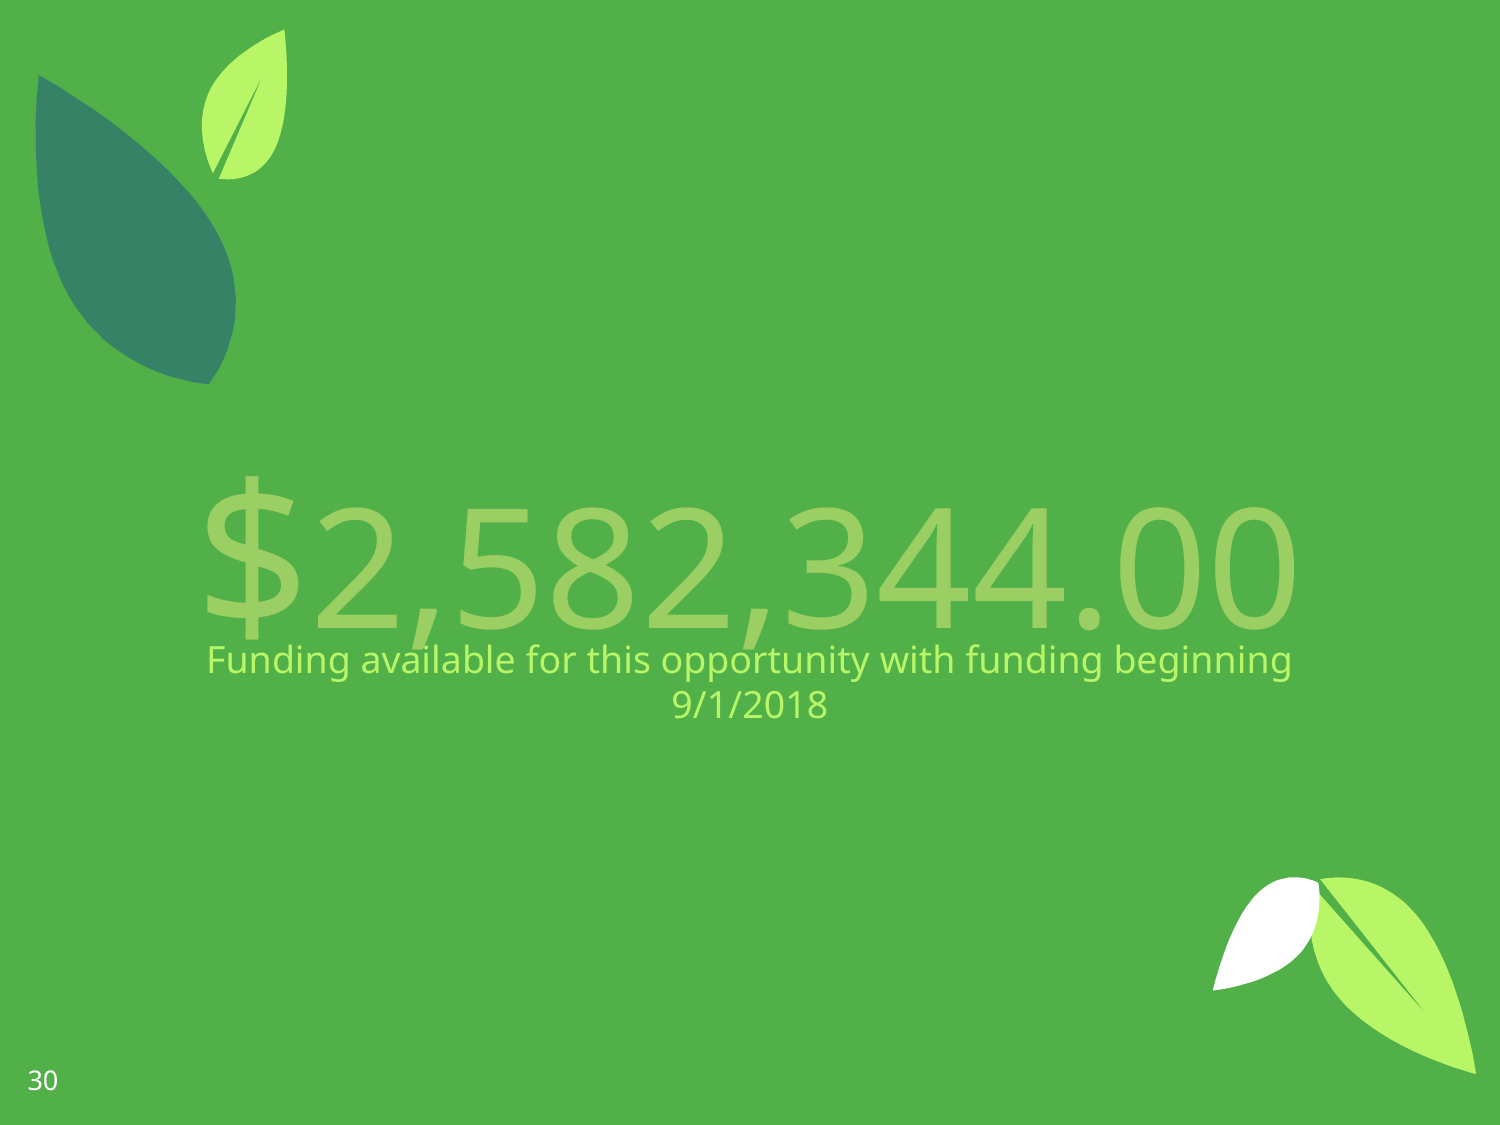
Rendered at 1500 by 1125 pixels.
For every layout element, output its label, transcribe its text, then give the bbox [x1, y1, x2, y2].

title $2,582,344.00 [112, 429, 1388, 621]
slide_number 30 [12, 1038, 103, 1125]
subtitle Funding available for this opportunity with funding beginning 9/1/2018 [112, 621, 1388, 793]
